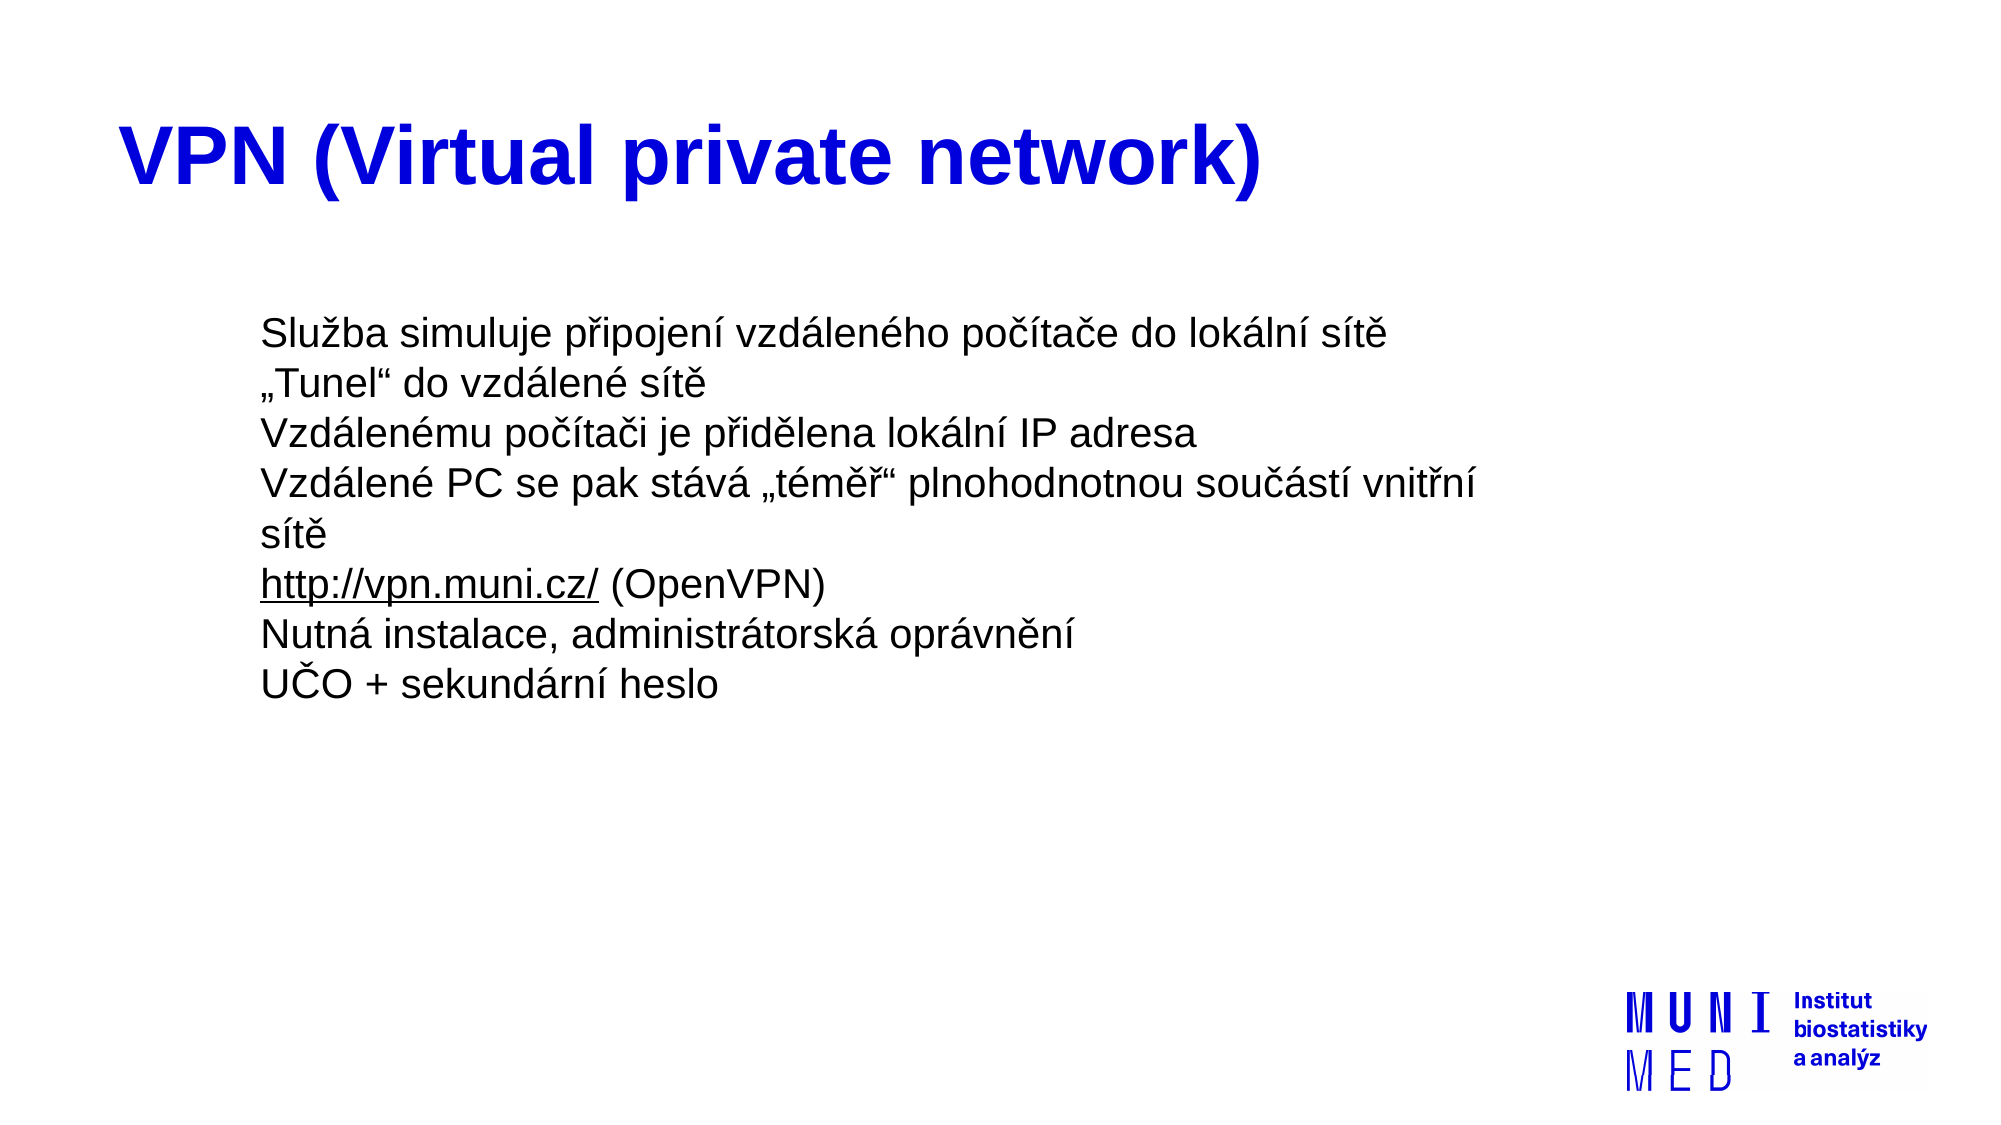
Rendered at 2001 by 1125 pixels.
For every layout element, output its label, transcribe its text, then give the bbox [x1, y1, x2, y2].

list Služba simuluje připojení vzdáleného počítače do lokální sítě „Tunel“ do vzdálené sítě Vzdálenému počítači je přidělena lokální IP adresa Vzdálené PC se pak stává „téměř“ plnohodnotnou součástí vnitřní sítě http://vpn.muni.cz/ (OpenVPN) Nutná instalace, administrátorská oprávnění UČO + sekundární heslo [260, 306, 1536, 982]
title VPN (Virtual private network) [118, 118, 1883, 193]
